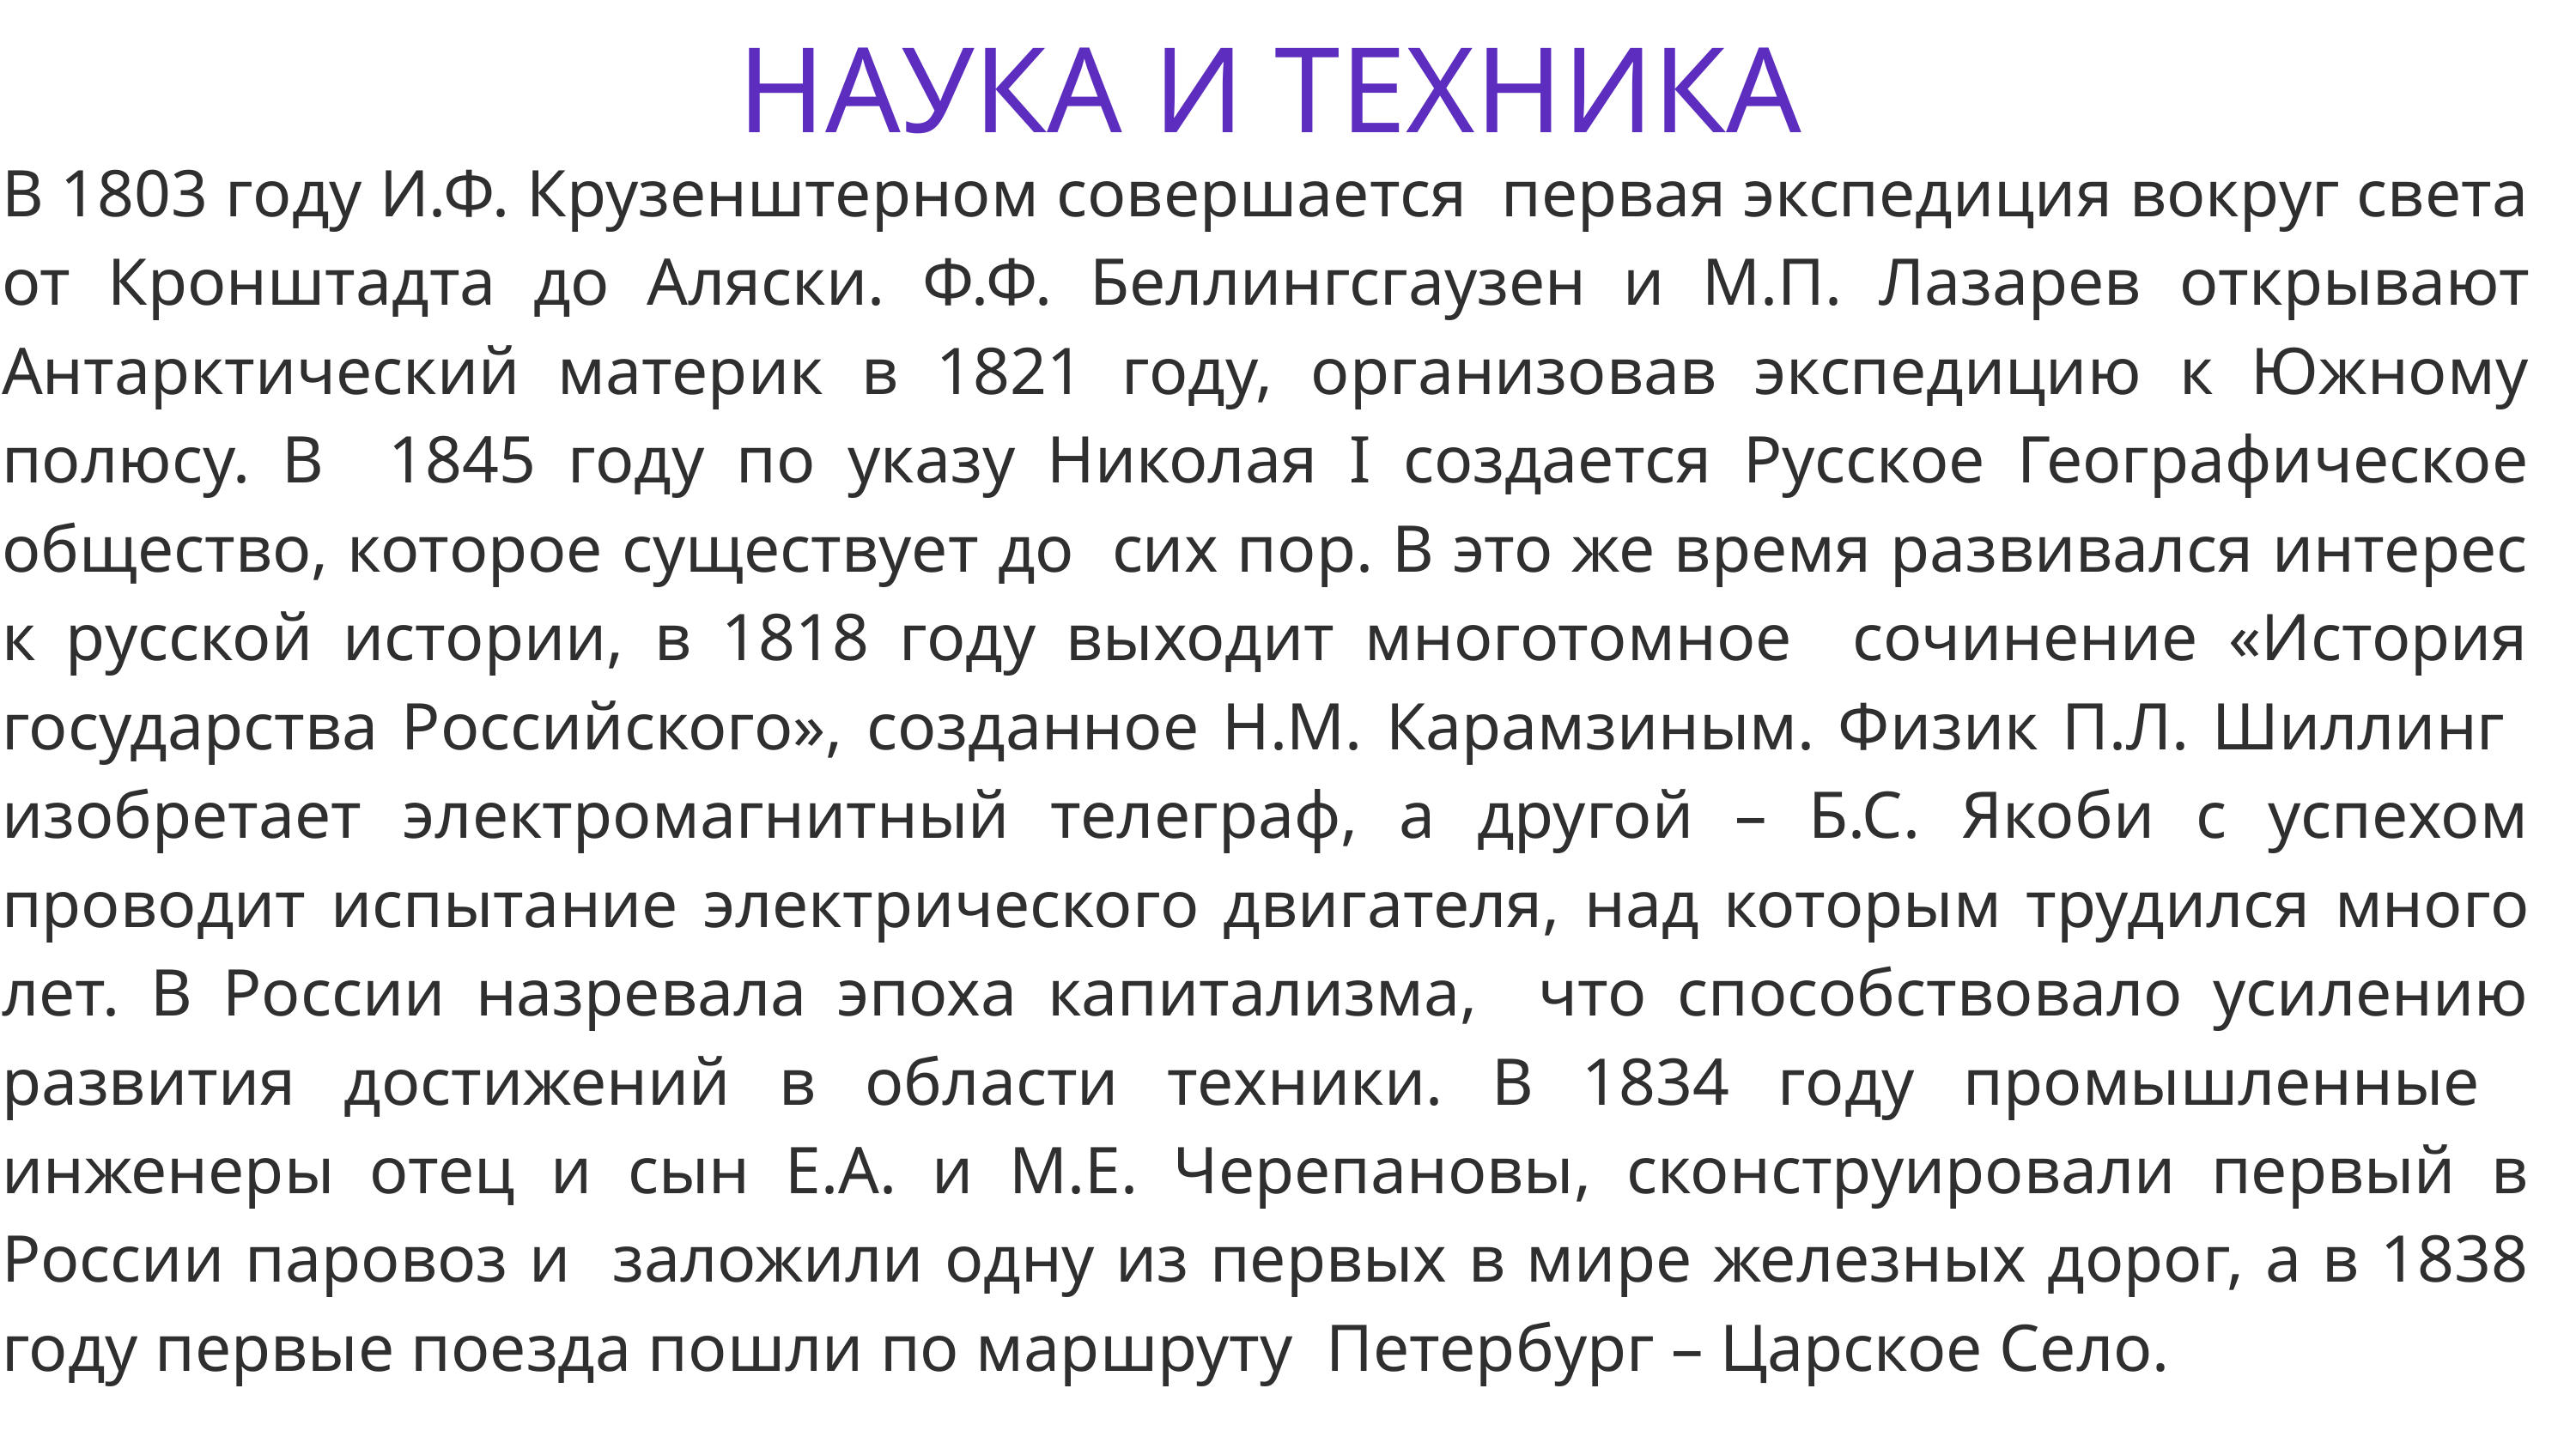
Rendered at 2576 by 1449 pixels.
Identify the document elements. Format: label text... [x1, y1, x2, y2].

title НАУКА И ТЕХНИКА [515, 12, 2024, 138]
text_box В 1803 году И.Ф. Крузенштерном совершается первая экспедиция вокруг света от Кронштадта до Аляски. Ф.Ф. Беллингсгаузен и М.П. Лазарев открывают Антарктический материк в 1821 году, организовав экспедицию к Южному полюсу. В 1845 году по указу Николая I создается Русское Географическое общество, которое существует до сих пор. В это же время развивался интерес к русской истории, в 1818 году выходит многотомное сочинение «История государства Российского», созданное Н.М. Карамзиным. Физик П.Л. Шиллинг изобретает электромагнитный телеграф, а другой – Б.С. Якоби с успехом проводит испытание электрического двигателя, над которым трудился много лет. В России назревала эпоха капитализма, что способствовало усилению развития достижений в области техники. В 1834 году промышленные инженеры отец и сын Е.А. и М.Е. Черепановы, сконструировали первый в России паровоз и заложили одну из первых в мире железных дорог, а в 1838 году первые поезда пошли по маршруту Петербург – Царское Село. [0, 138, 2576, 1385]
